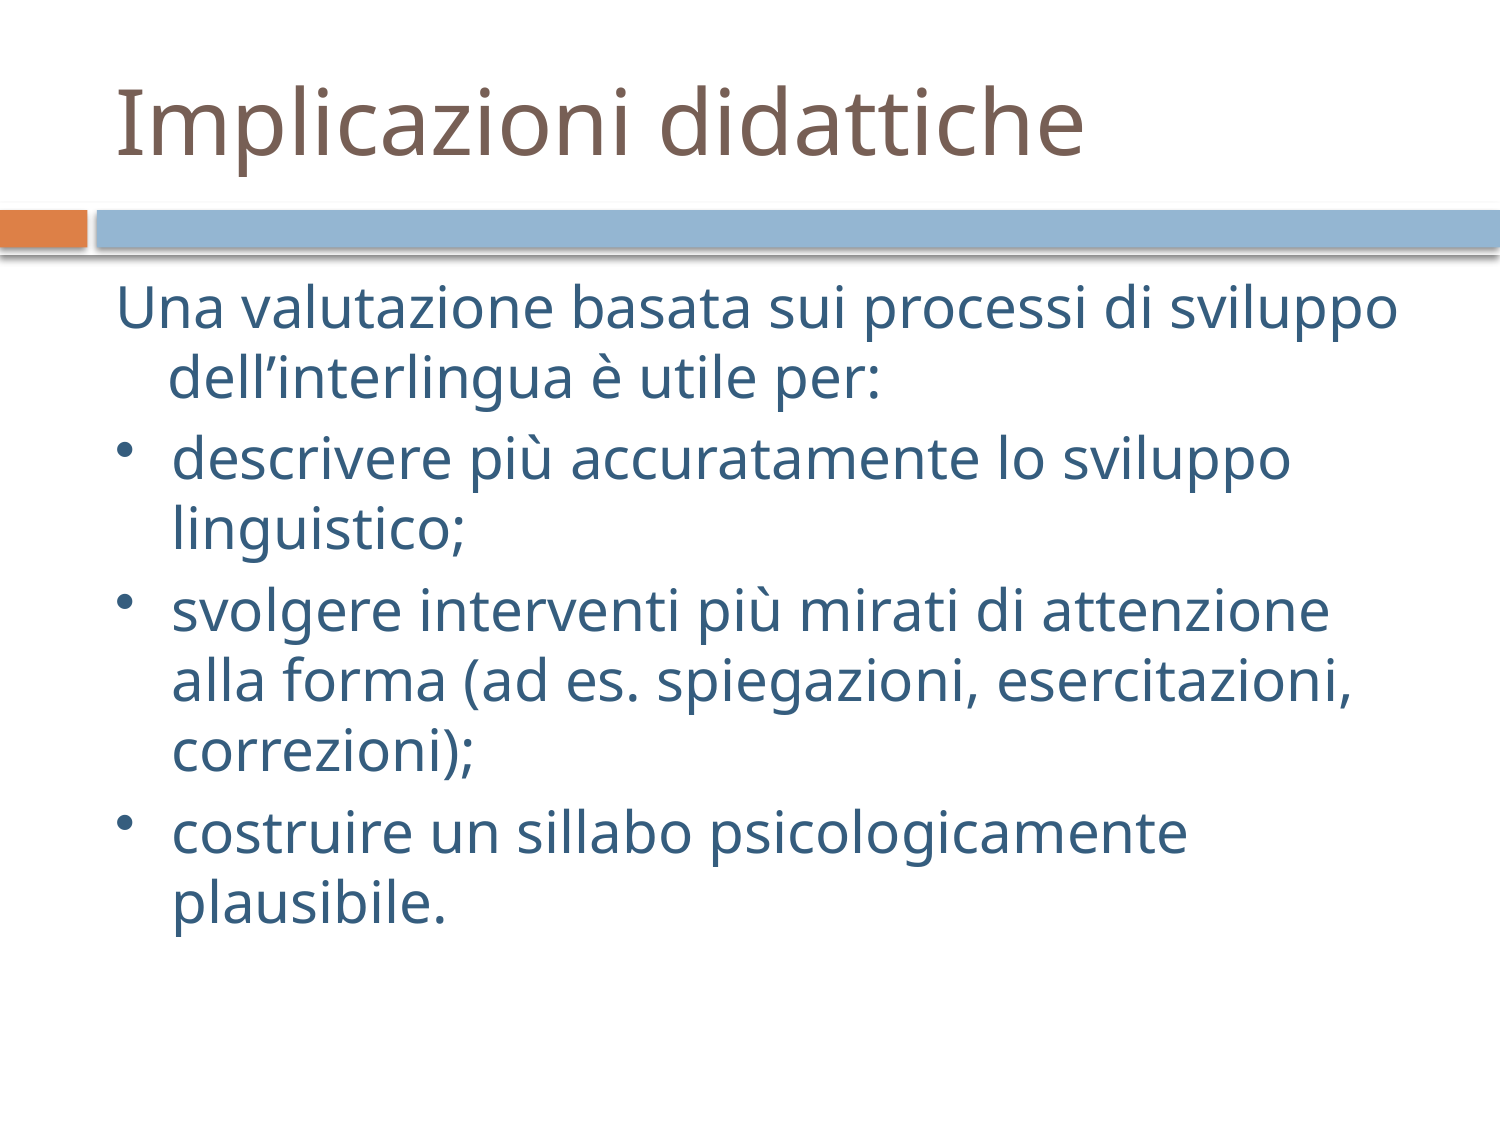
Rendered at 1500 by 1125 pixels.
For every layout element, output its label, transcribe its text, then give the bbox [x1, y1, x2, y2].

title Implicazioni didattiche [100, 37, 1438, 200]
list Una valutazione basata sui processi di sviluppo dell’interlingua è utile per: descrivere più accuratamente lo sviluppo linguistico; svolgere interventi più mirati di attenzione alla forma (ad es. spiegazioni, esercitazioni, correzioni); costruire un sillabo psicologicamente plausibile. [100, 262, 1438, 1000]
